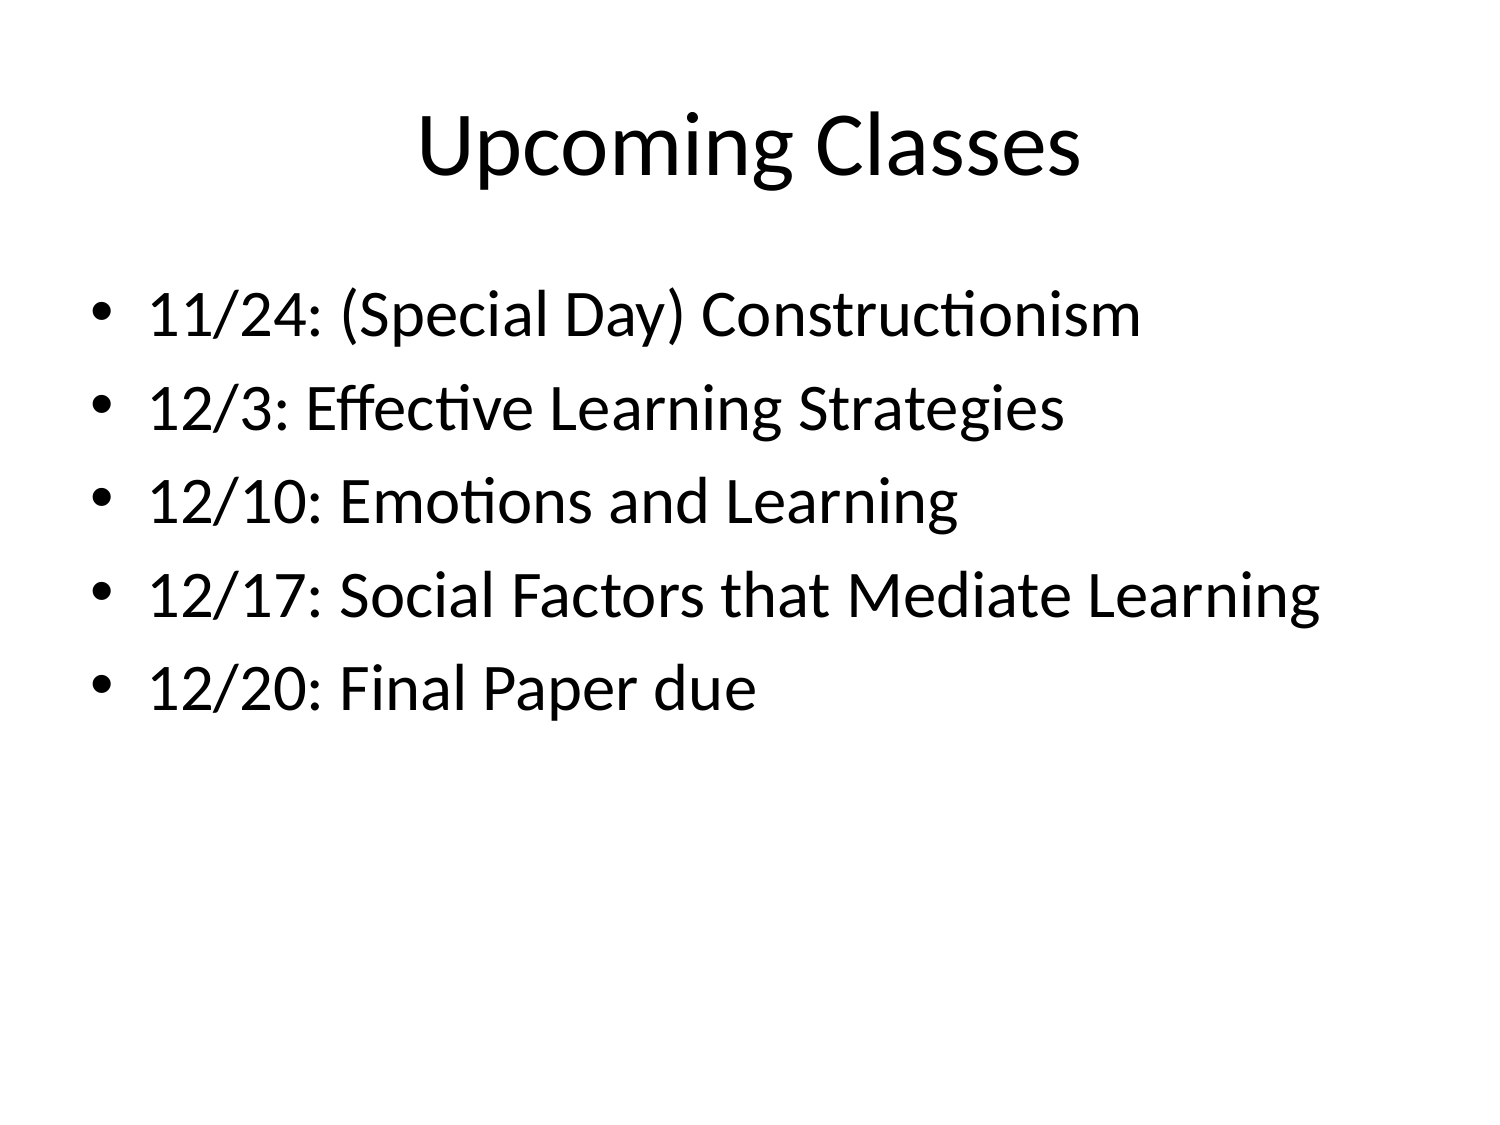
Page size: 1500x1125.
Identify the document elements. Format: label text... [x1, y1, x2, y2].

list 11/24: (Special Day) Constructionism 12/3: Effective Learning Strategies 12/10: Emotions and Learning 12/17: Social Factors that Mediate Learning 12/20: Final Paper due [75, 262, 1475, 1100]
title Upcoming Classes [75, 45, 1425, 233]
